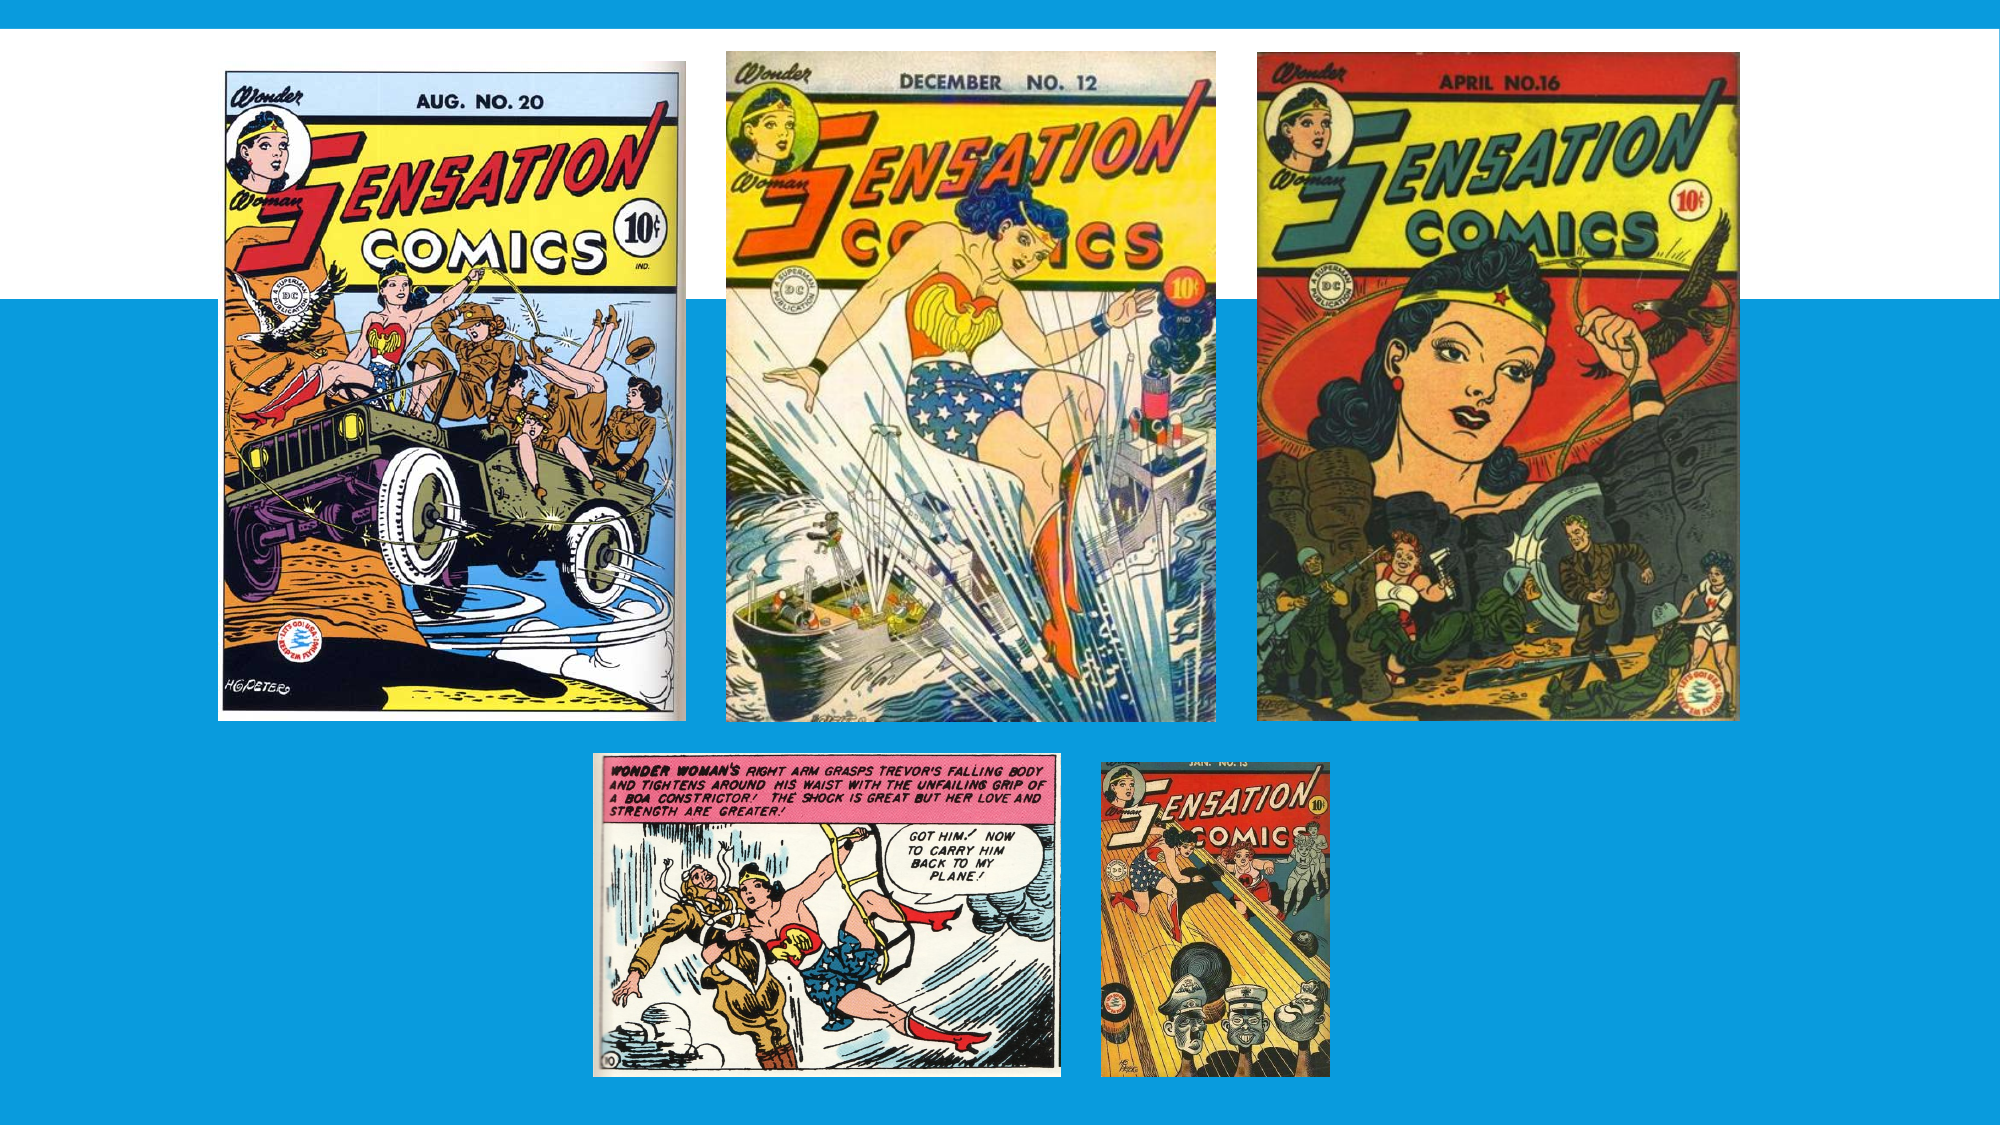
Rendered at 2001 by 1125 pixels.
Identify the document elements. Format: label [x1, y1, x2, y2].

picture [726, 51, 1216, 721]
picture [1102, 763, 1329, 1076]
picture [594, 754, 1060, 1076]
picture [218, 60, 686, 720]
picture [1256, 52, 1740, 720]
